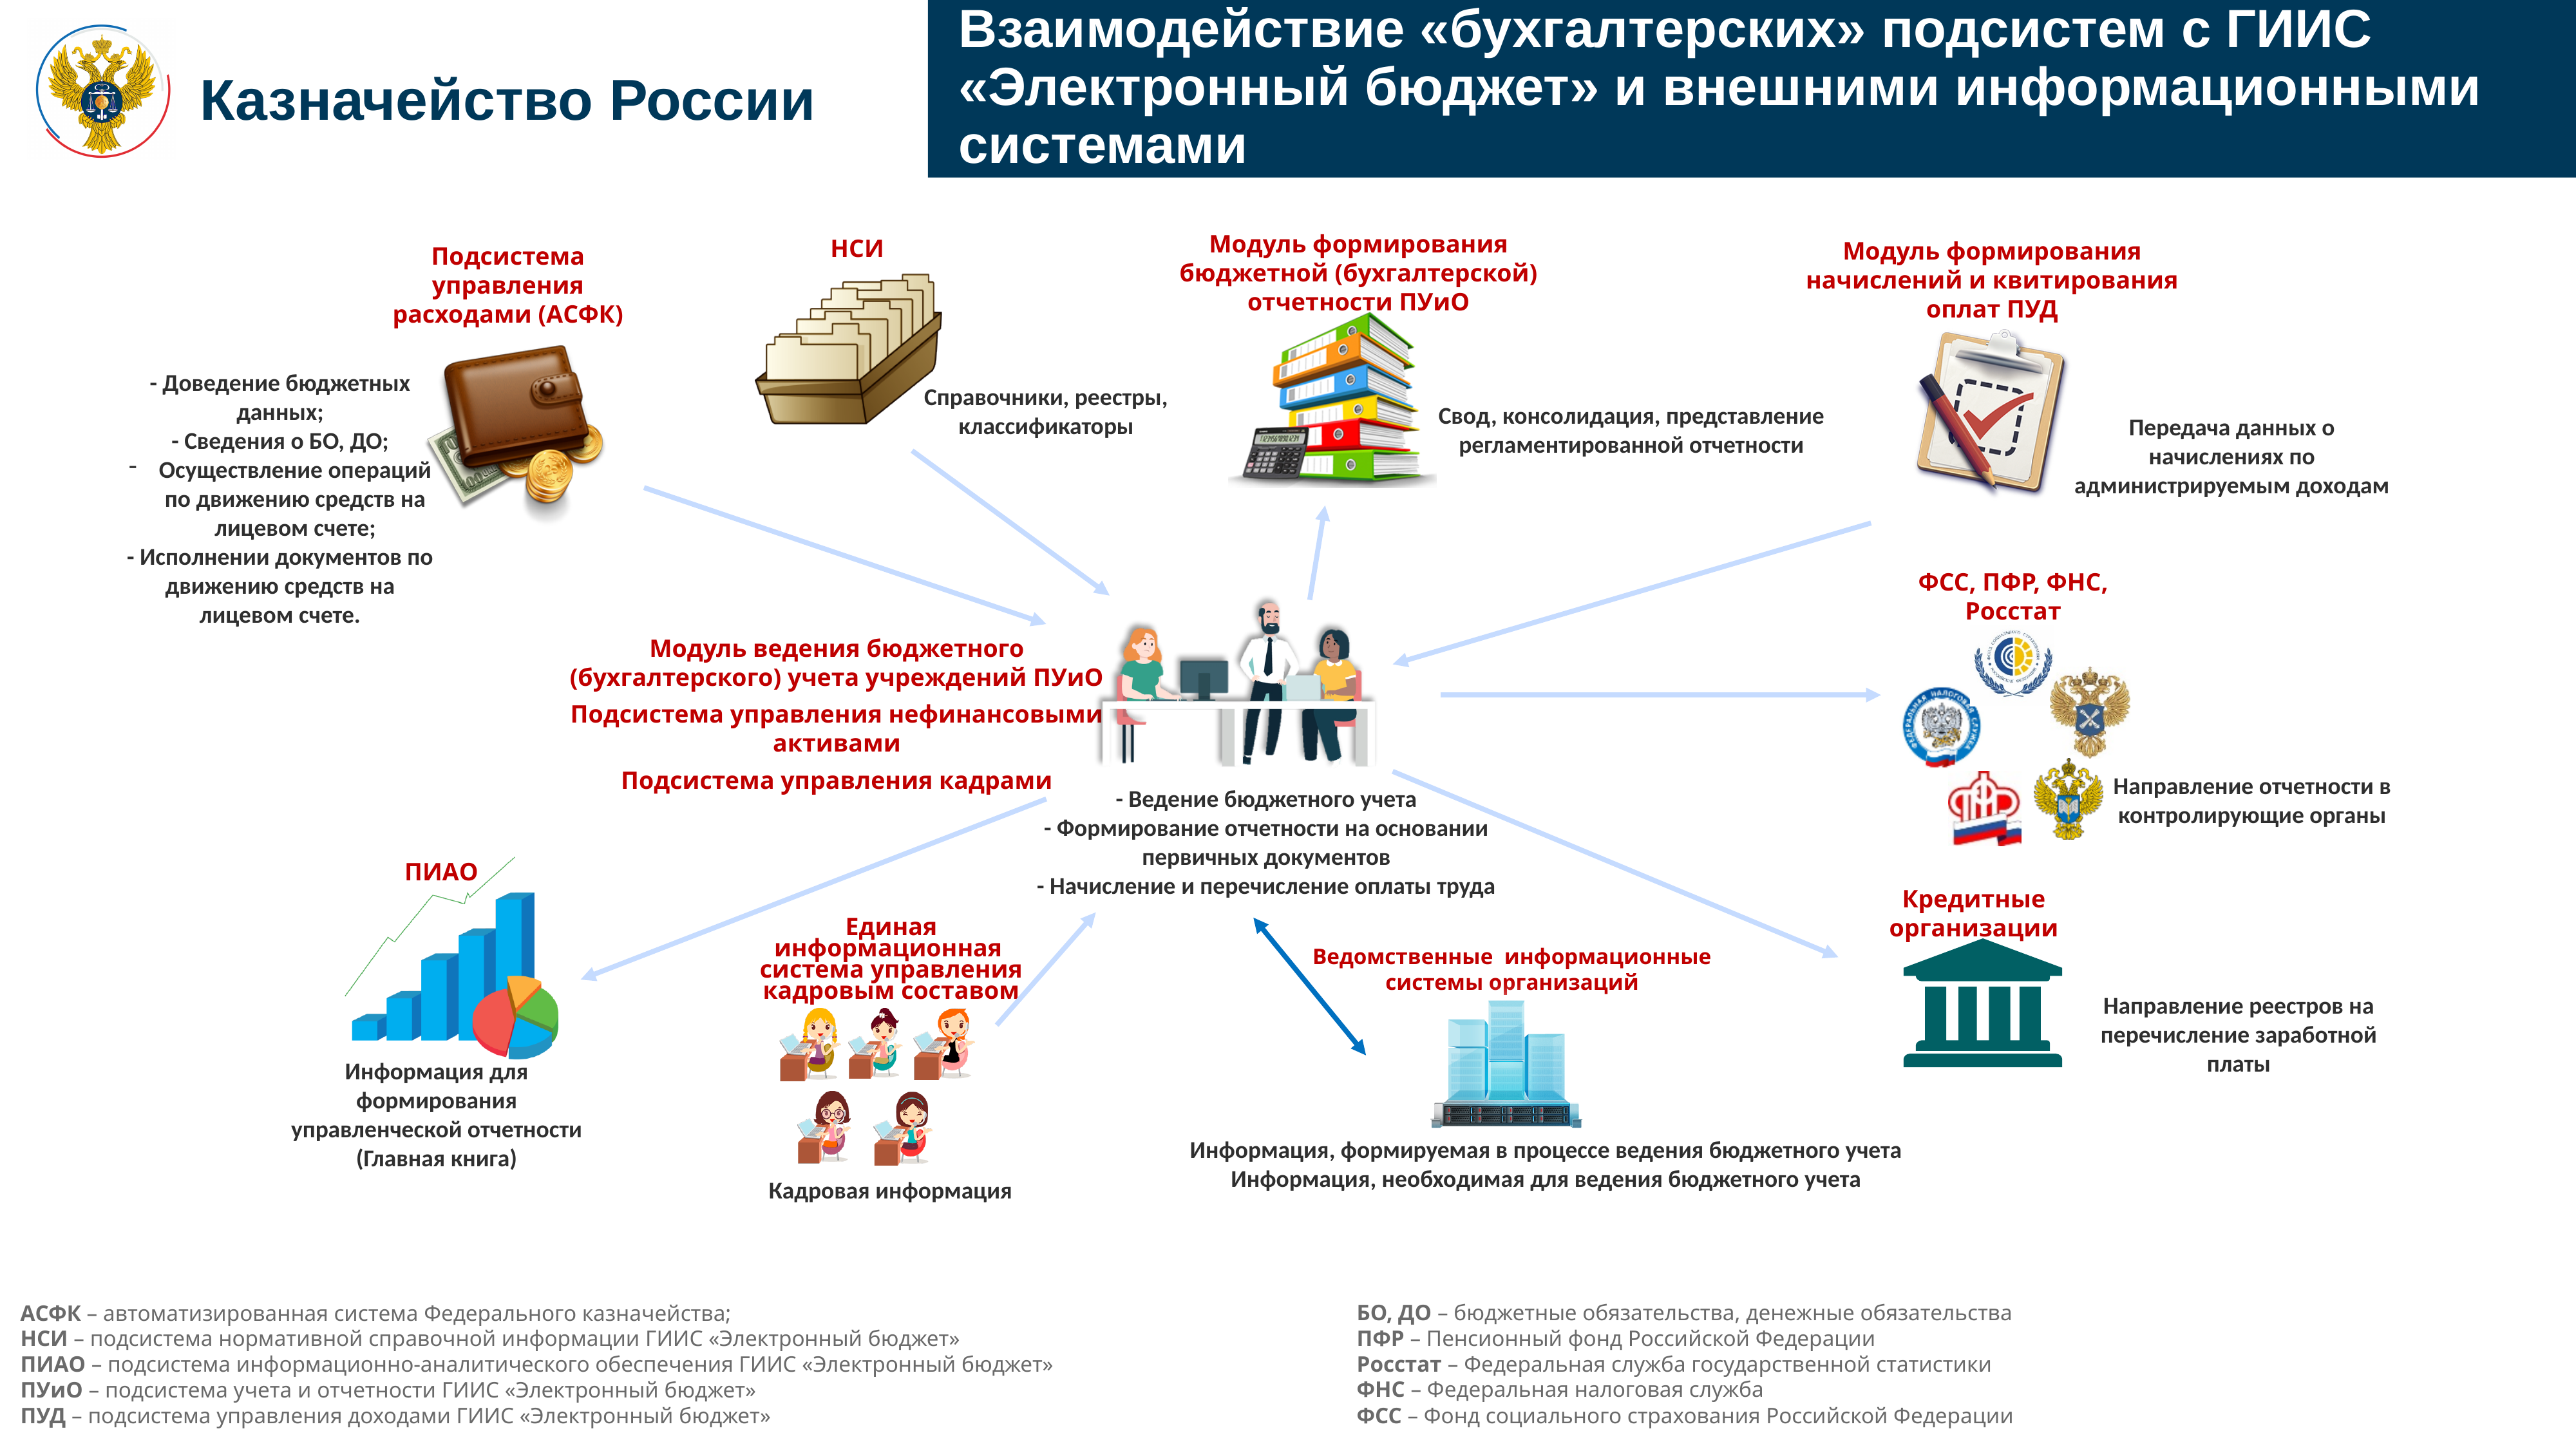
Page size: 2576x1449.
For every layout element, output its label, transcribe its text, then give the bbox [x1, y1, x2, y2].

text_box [122, 229, 2403, 1215]
text_box АСФК – автоматизированная система Федерального казначейства; НСИ – подсистема нормативной справочной информации ГИИС «Электронный бюджет» ПИАО – подсистема информационно-аналитического обеспечения ГИИС «Электронный бюджет» ПУиО – подсистема учета и отчетности ГИИС «Электронный бюджет» ПУД – подсистема управления доходами ГИИС «Электронный бюджет» [15, 1294, 1332, 1434]
text_box БО, ДО – бюджетные обязательства, денежные обязательства ПФР – Пенсионный фонд Российской Федерации Росстат – Федеральная служба государственной статистики ФНС – Федеральная налоговая служба ФСС – Фонд социального страхования Российской Федерации [1351, 1293, 2244, 1433]
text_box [27, 17, 177, 160]
text_box Казначейство России [194, 57, 822, 137]
text_box [927, 0, 953, 178]
text_box Взаимодействие «бухгалтерских» подсистем с ГИИС «Электронный бюджет» и внешними информационными системами [953, 0, 2576, 181]
